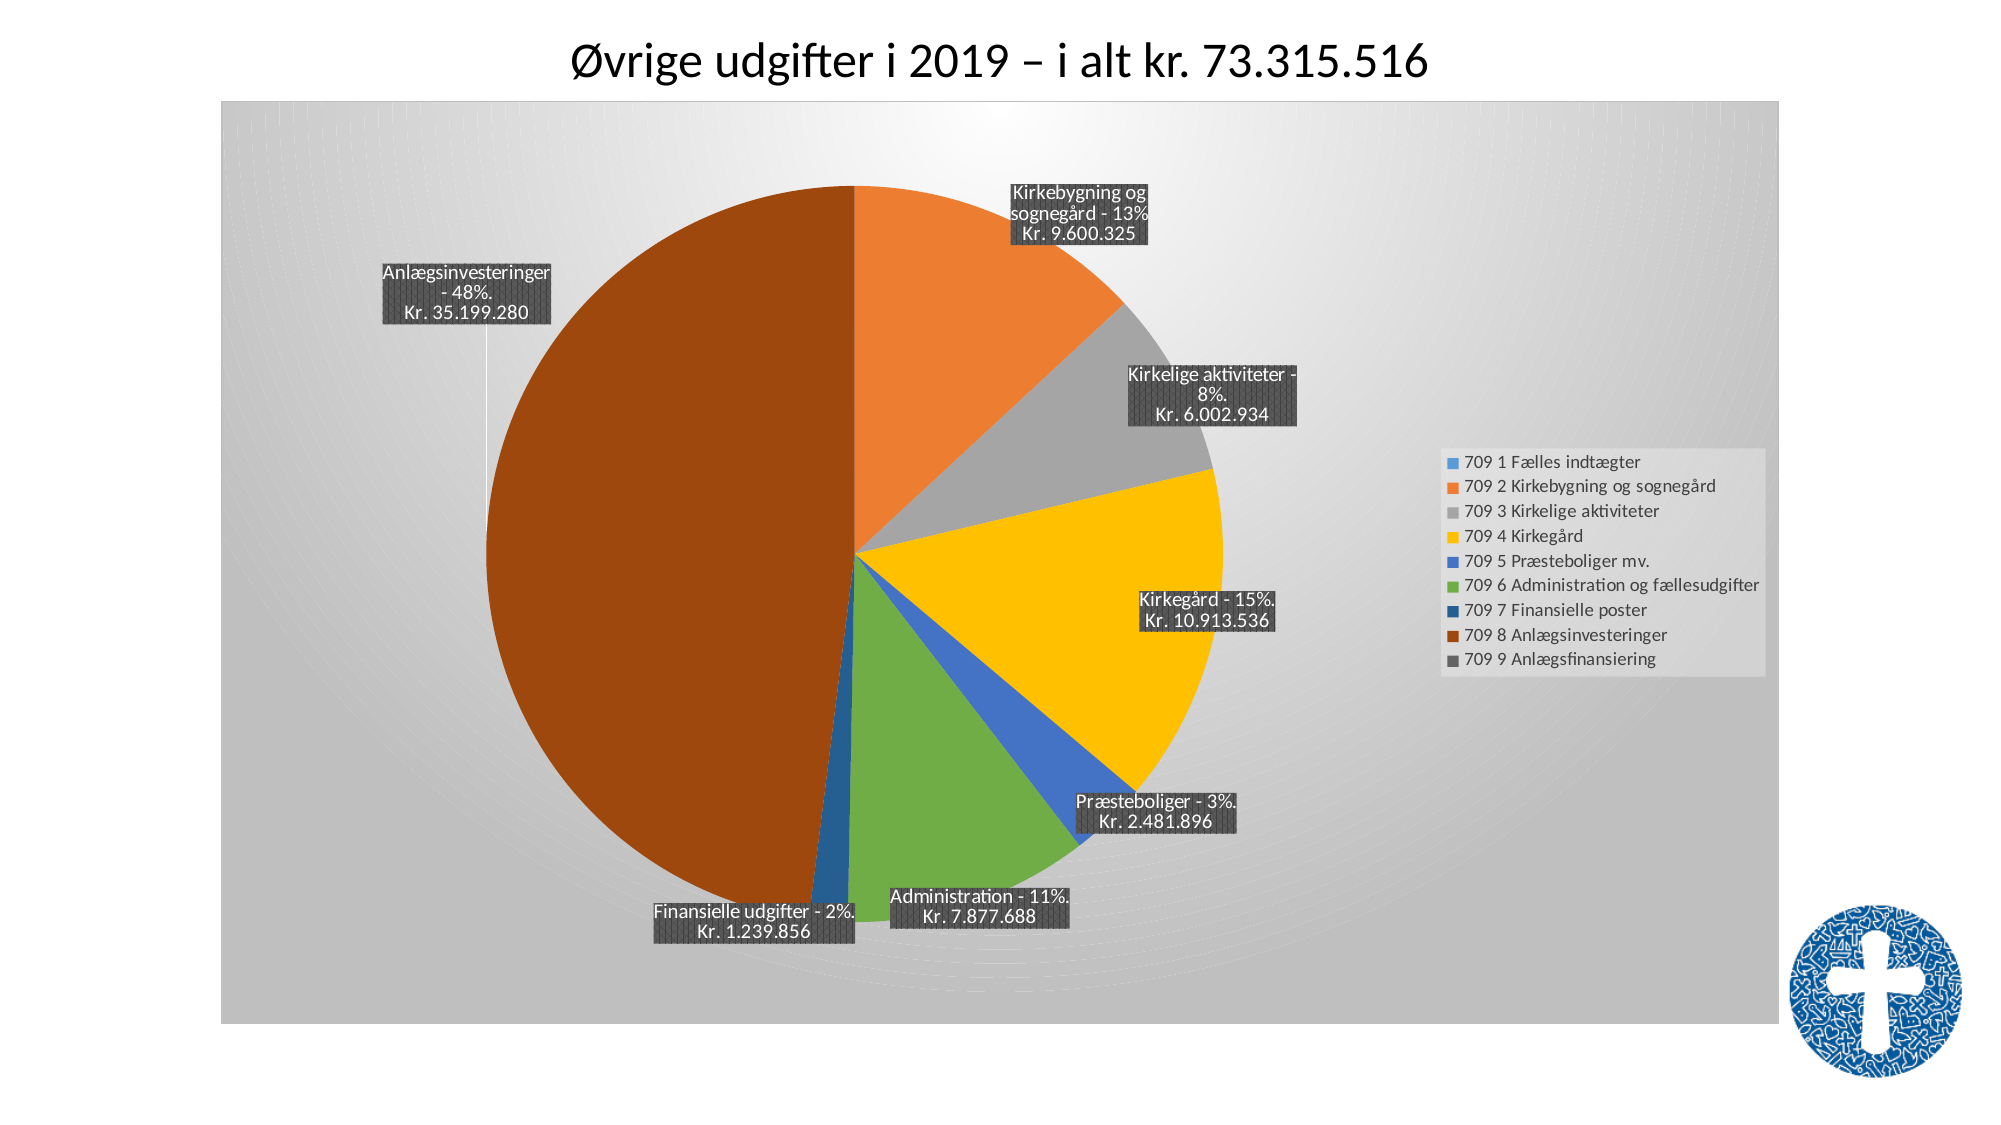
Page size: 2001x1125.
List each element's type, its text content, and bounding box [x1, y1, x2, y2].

chart [221, 100, 1779, 1025]
picture [1749, 866, 1998, 1108]
subtitle Øvrige udgifter i 2019 – i alt kr. 73.315.516 [249, 26, 1750, 100]
